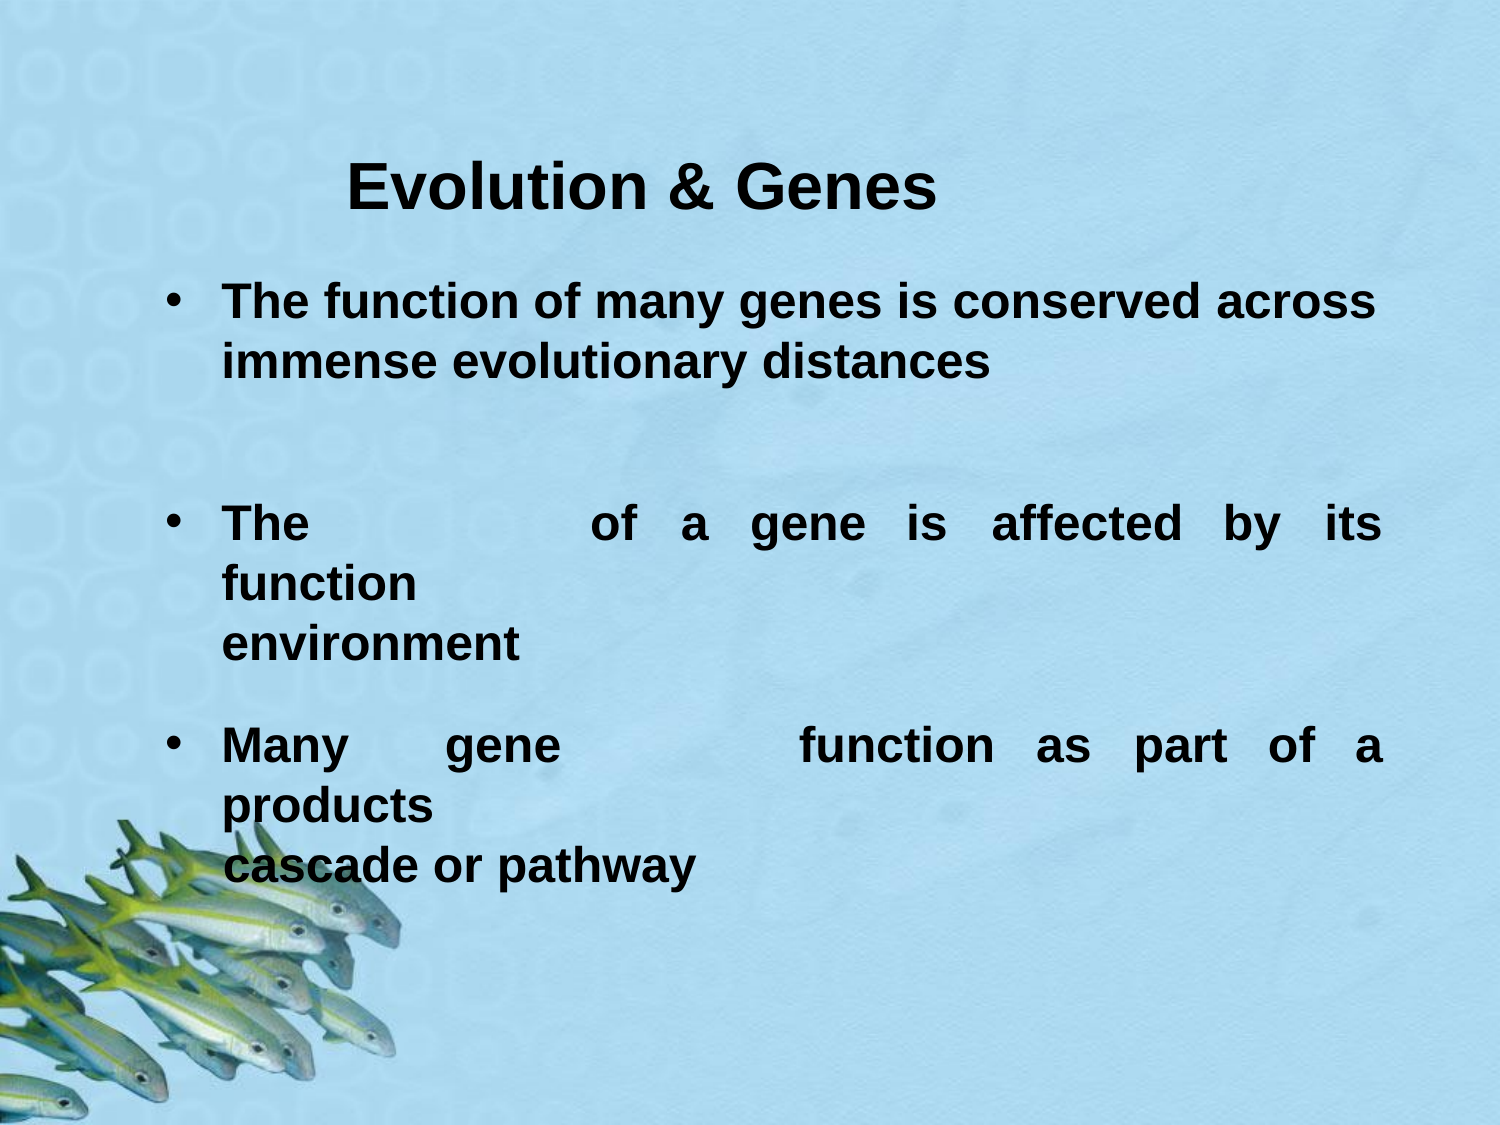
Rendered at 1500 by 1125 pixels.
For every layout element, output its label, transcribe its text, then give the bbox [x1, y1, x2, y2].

text_box by its [1220, 490, 1384, 551]
text_box Many gene products cascade or pathway [162, 712, 762, 893]
text_box of a gene [588, 490, 867, 551]
title Evolution & Genes [343, 63, 1156, 268]
text_box The function environment [162, 490, 551, 671]
picture [0, 0, 1500, 1125]
text_box The function of many genes is conserved across immense evolutionary distances [162, 268, 1383, 389]
text_box is affected [904, 490, 1184, 551]
text_box as part of a [1034, 712, 1383, 773]
text_box function [796, 712, 999, 773]
